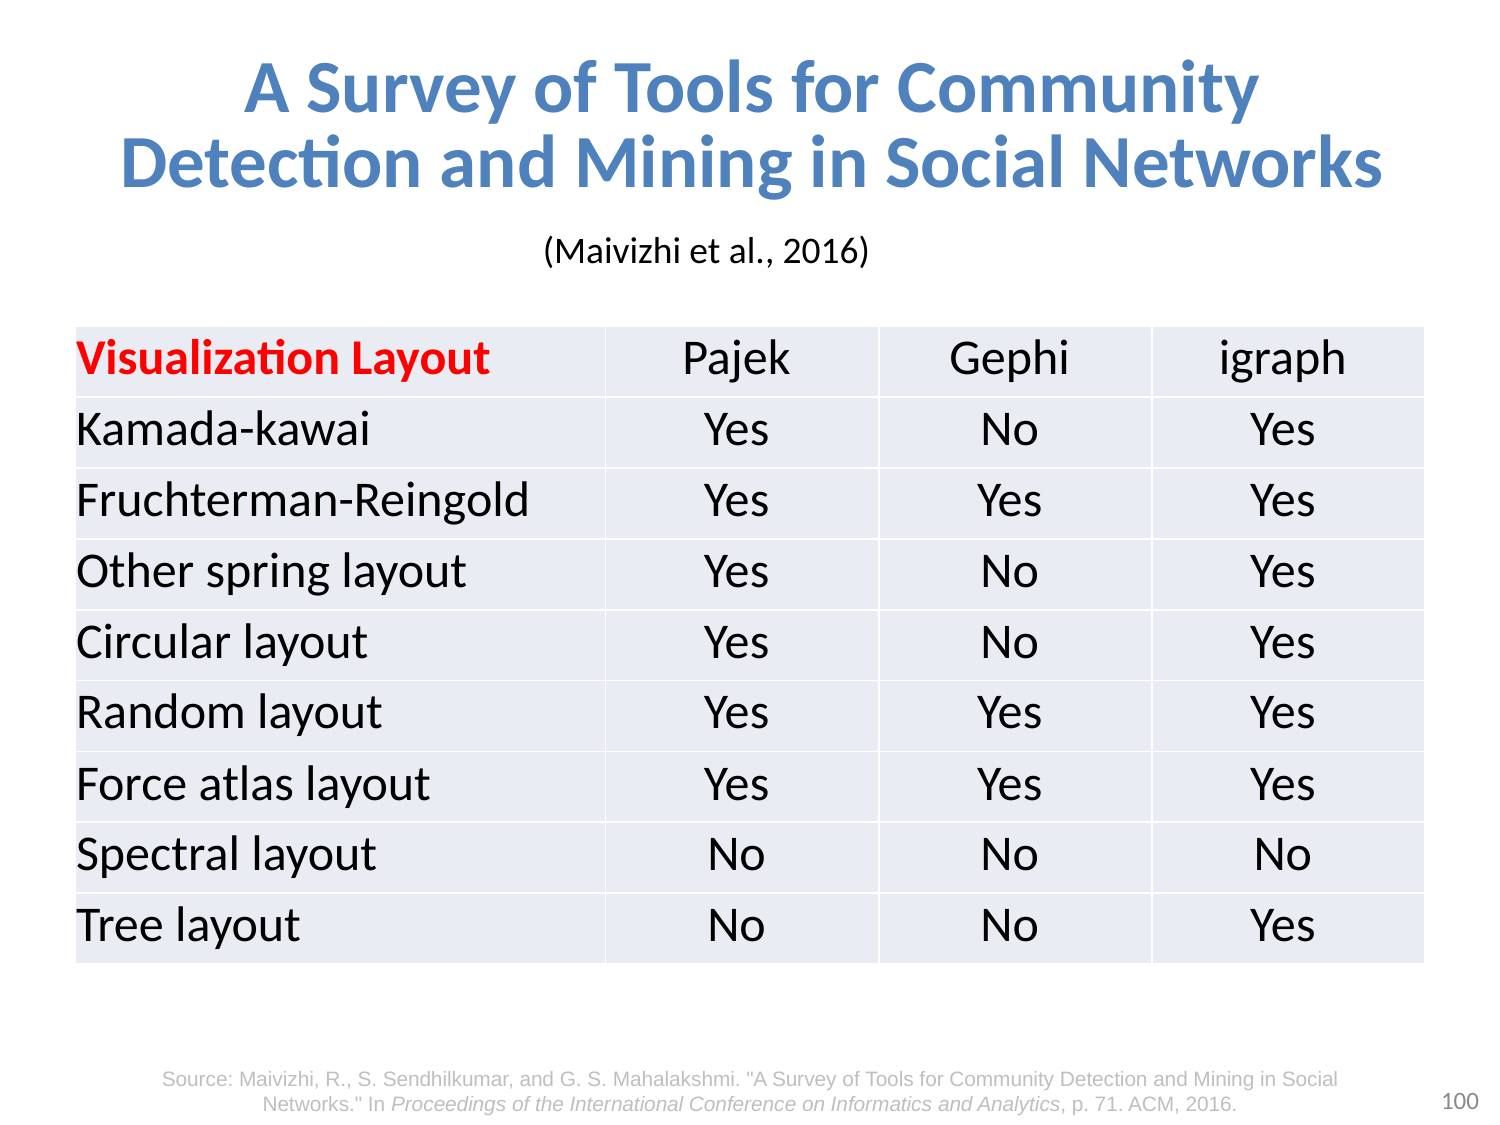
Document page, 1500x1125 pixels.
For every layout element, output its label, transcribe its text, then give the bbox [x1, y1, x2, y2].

table_cell No [606, 894, 878, 963]
table_cell Force atlas layout [76, 752, 605, 821]
table_cell No [880, 894, 1151, 963]
table_cell No [1153, 823, 1424, 892]
table_cell Yes [880, 469, 1151, 538]
table_cell Yes [1153, 540, 1424, 609]
table_cell Circular layout [76, 611, 605, 680]
table_cell No [880, 823, 1151, 892]
table_cell Yes [880, 752, 1151, 821]
table_header Pajek [606, 327, 878, 396]
table_cell Spectral layout [76, 823, 605, 892]
table_cell Yes [606, 611, 878, 680]
table_cell Tree layout [76, 894, 605, 963]
table_cell Yes [1153, 681, 1424, 751]
table_cell Yes [606, 681, 878, 751]
table_cell Yes [1153, 894, 1424, 963]
table_cell Fruchterman-Reingold [76, 469, 605, 538]
table_cell Other spring layout [76, 540, 605, 609]
table_cell Kamada-kawai [76, 398, 605, 467]
table_cell Yes [1153, 469, 1424, 538]
table_cell Yes [606, 398, 878, 467]
table_cell No [606, 823, 878, 892]
table_cell No [880, 611, 1151, 680]
table_cell Yes [1153, 752, 1424, 821]
table_cell Random layout [76, 681, 605, 751]
title A Survey of Tools for Community Detection and Mining in Social Networks [77, 47, 1428, 215]
table_header Visualization Layout [76, 327, 605, 396]
table_cell No [880, 540, 1151, 609]
table_cell Yes [1153, 611, 1424, 680]
slide_number 100 [1144, 1069, 1495, 1125]
text_box (Maivizhi et al., 2016) [528, 218, 886, 279]
table_cell No [880, 398, 1151, 467]
text_box Source: Maivizhi, R., S. Sendhilkumar, and G. S. Mahalakshmi. "A Survey of Tools for Community Detection and Mining in Social Networks." In Proceedings of the International Conference on Informatics and Analytics, p. 71. ACM, 2016. [106, 1058, 1394, 1124]
table_cell Yes [606, 540, 878, 609]
table_header igraph [1153, 327, 1424, 396]
table_cell Yes [606, 752, 878, 821]
table_header Gephi [880, 327, 1151, 396]
table_cell Yes [880, 681, 1151, 751]
table_cell Yes [1153, 398, 1424, 467]
table_cell Yes [606, 469, 878, 538]
